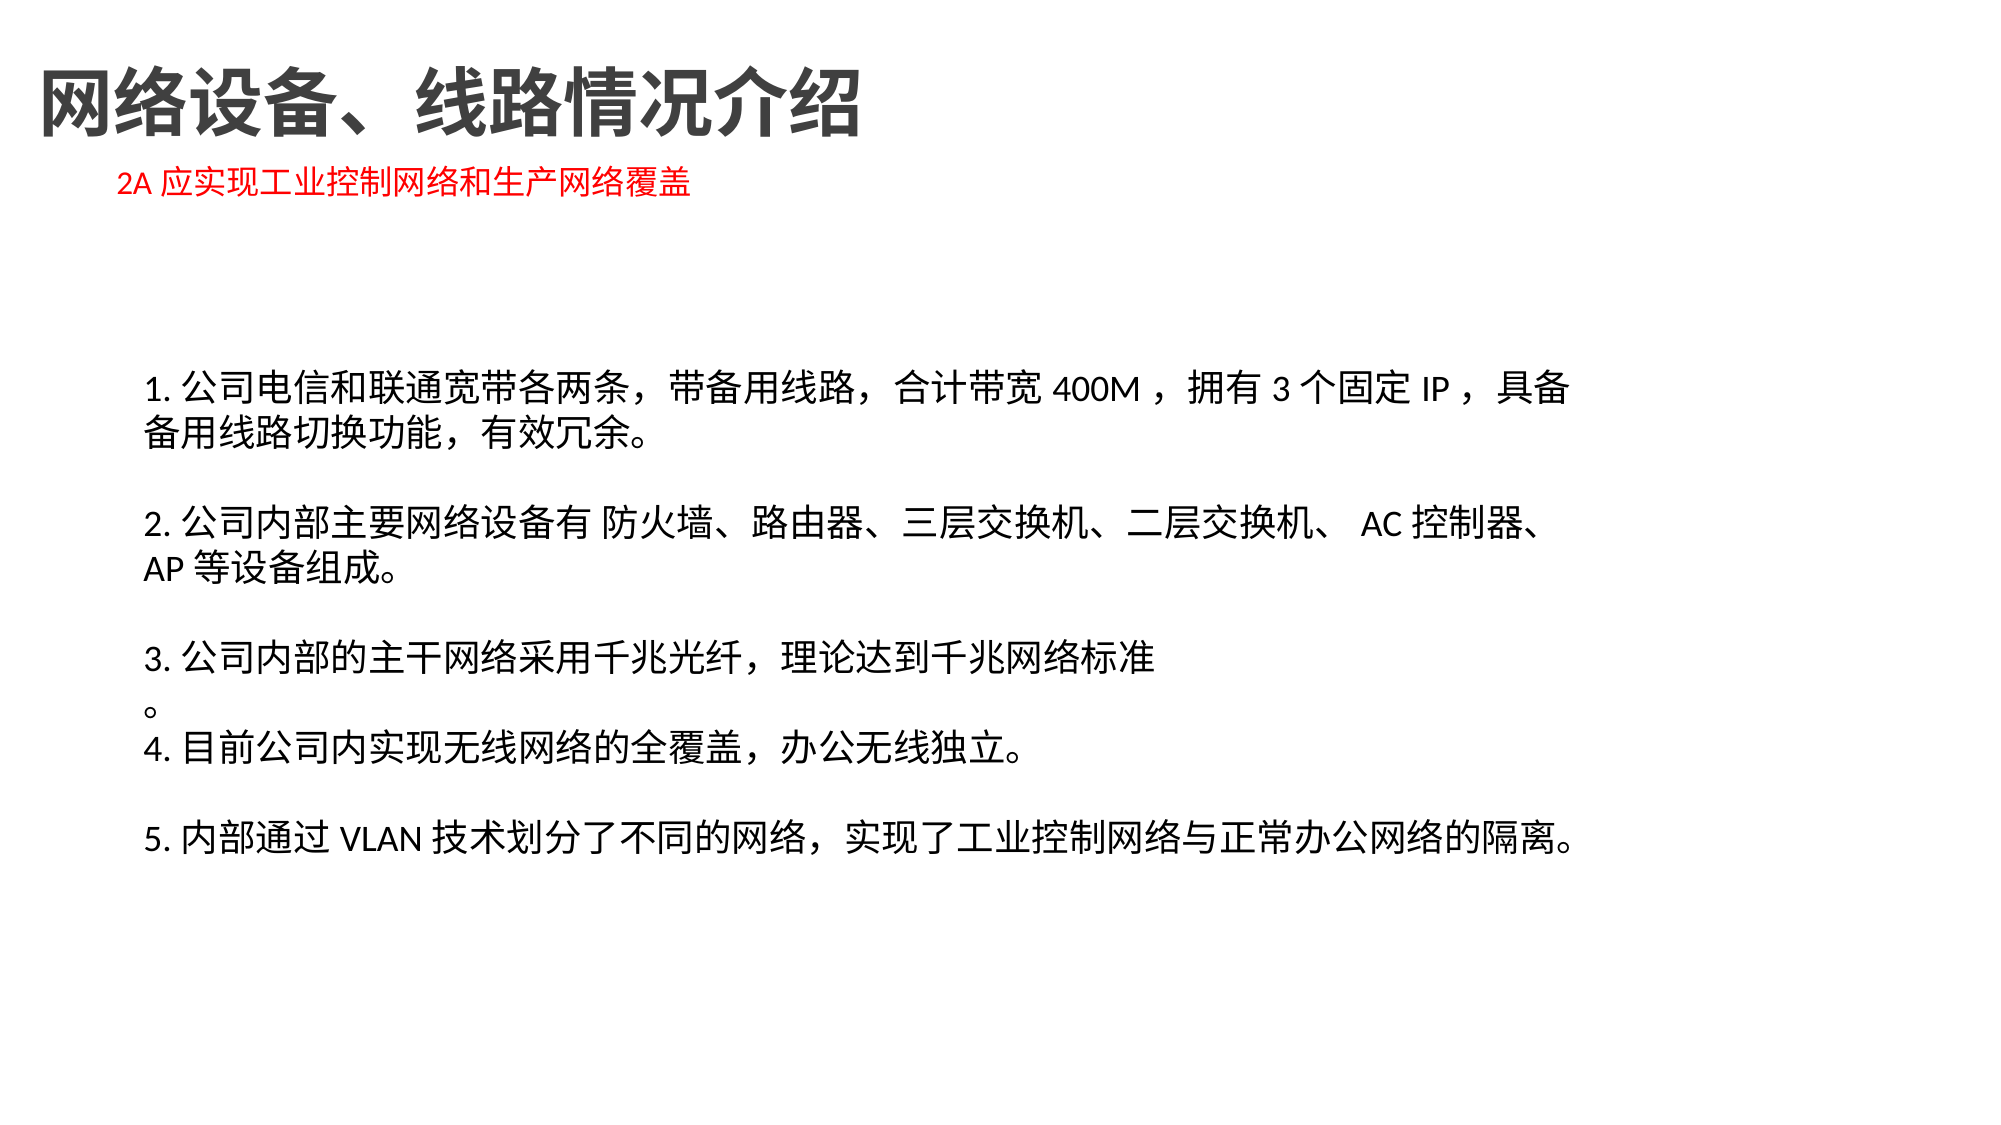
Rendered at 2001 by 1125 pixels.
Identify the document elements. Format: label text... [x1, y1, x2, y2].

text_box 2A应实现工业控制网络和生产网络覆盖 [101, 153, 710, 249]
title 网络设备、线路情况介绍 [23, 0, 1524, 188]
text_box 1.公司电信和联通宽带各两条，带备用线路，合计带宽400M，拥有3个固定IP，具备备用线路切换功能，有效冗余。 2.公司内部主要网络设备有 防火墙、路由器、三层交换机、二层交换机、AC控制器、AP等设备组成。 3.公司内部的主干网络采用千兆光纤，理论达到千兆网络标准 。 4.目前公司内实现无线网络的全覆盖，办公无线独立。 5.内部通过VLAN技术划分了不同的网络，实现了工业控制网络与正常办公网络的隔离。 [128, 311, 1592, 867]
